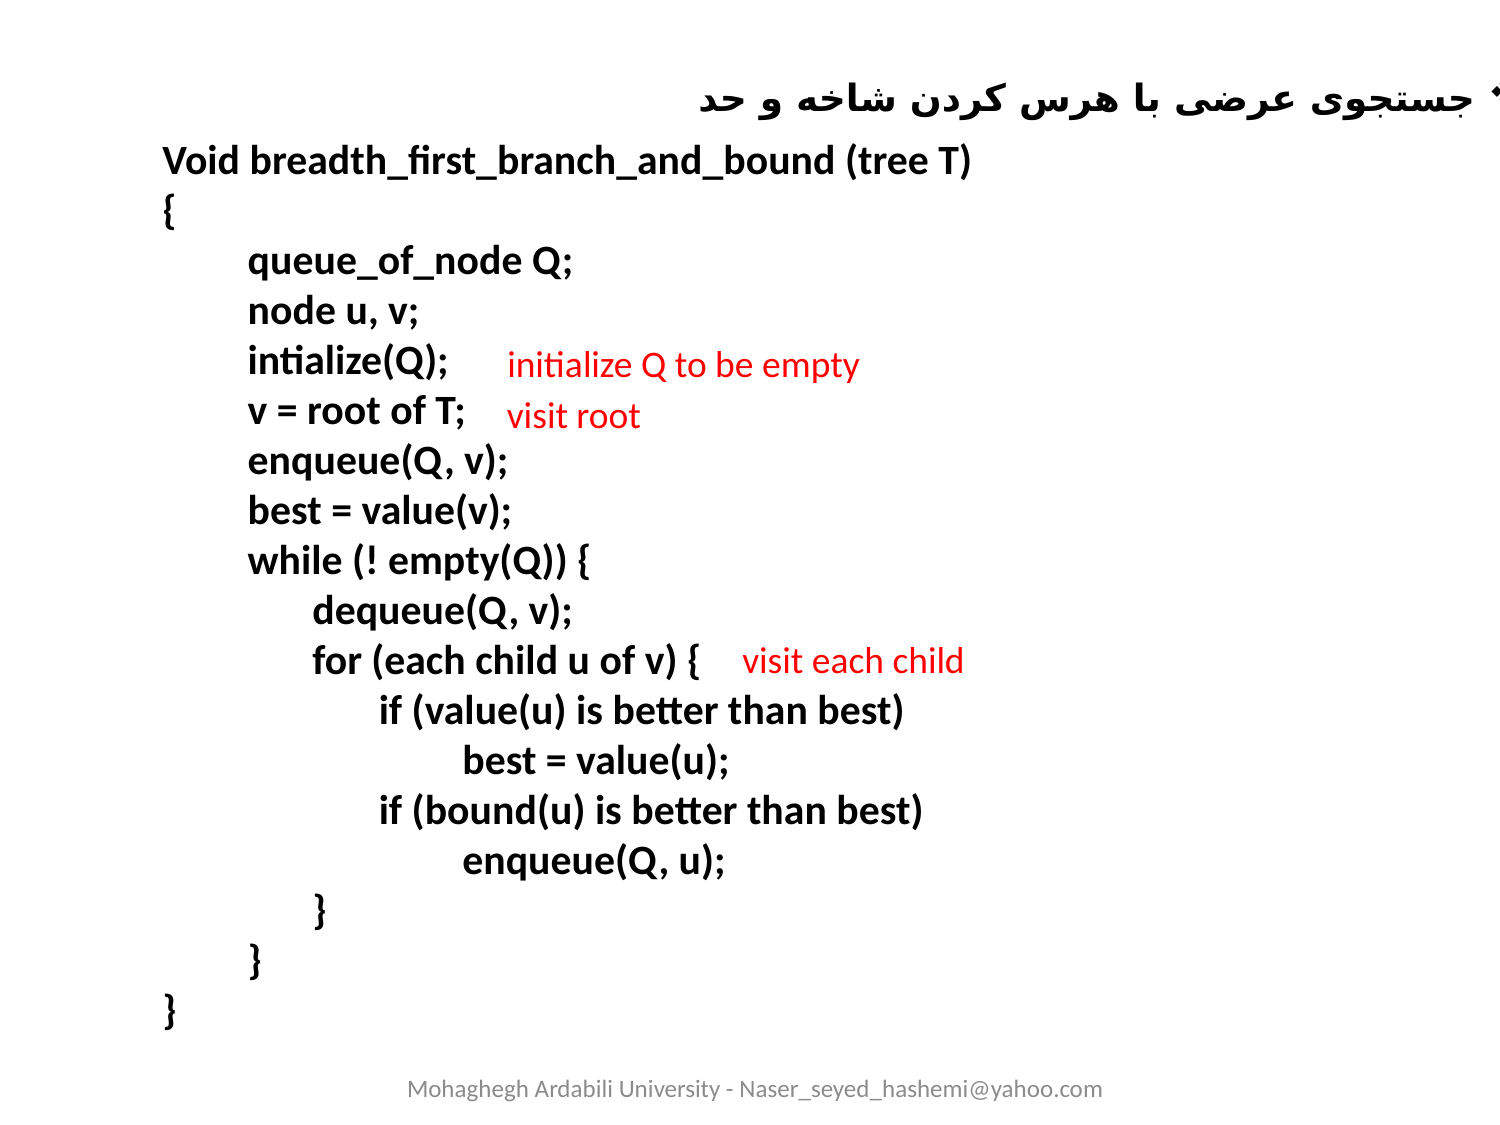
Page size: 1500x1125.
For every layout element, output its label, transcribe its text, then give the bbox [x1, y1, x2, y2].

text_box Void breadth_first_branch_and_bound (tree T) { queue_of_node Q; node u, v; intialize(Q); v = root of T; enqueue(Q, v); best = value(v); while (! empty(Q)) { dequeue(Q, v); for (each child u of v) { if (value(u) is better than best) best = value(u); if (bound(u) is better than best) enqueue(Q, u); } } } [147, 125, 1223, 1041]
footer Mohaghegh Ardabili University - Naser_seyed_hashemi@yahoo.com [312, 1057, 1199, 1118]
text_box initialize Q to be empty [492, 332, 876, 392]
text_box visit each child [727, 628, 980, 689]
text_box visit root [492, 383, 657, 444]
text_box جستجوی عرضی با هرس کردن شاخه و حد [683, 67, 1500, 127]
